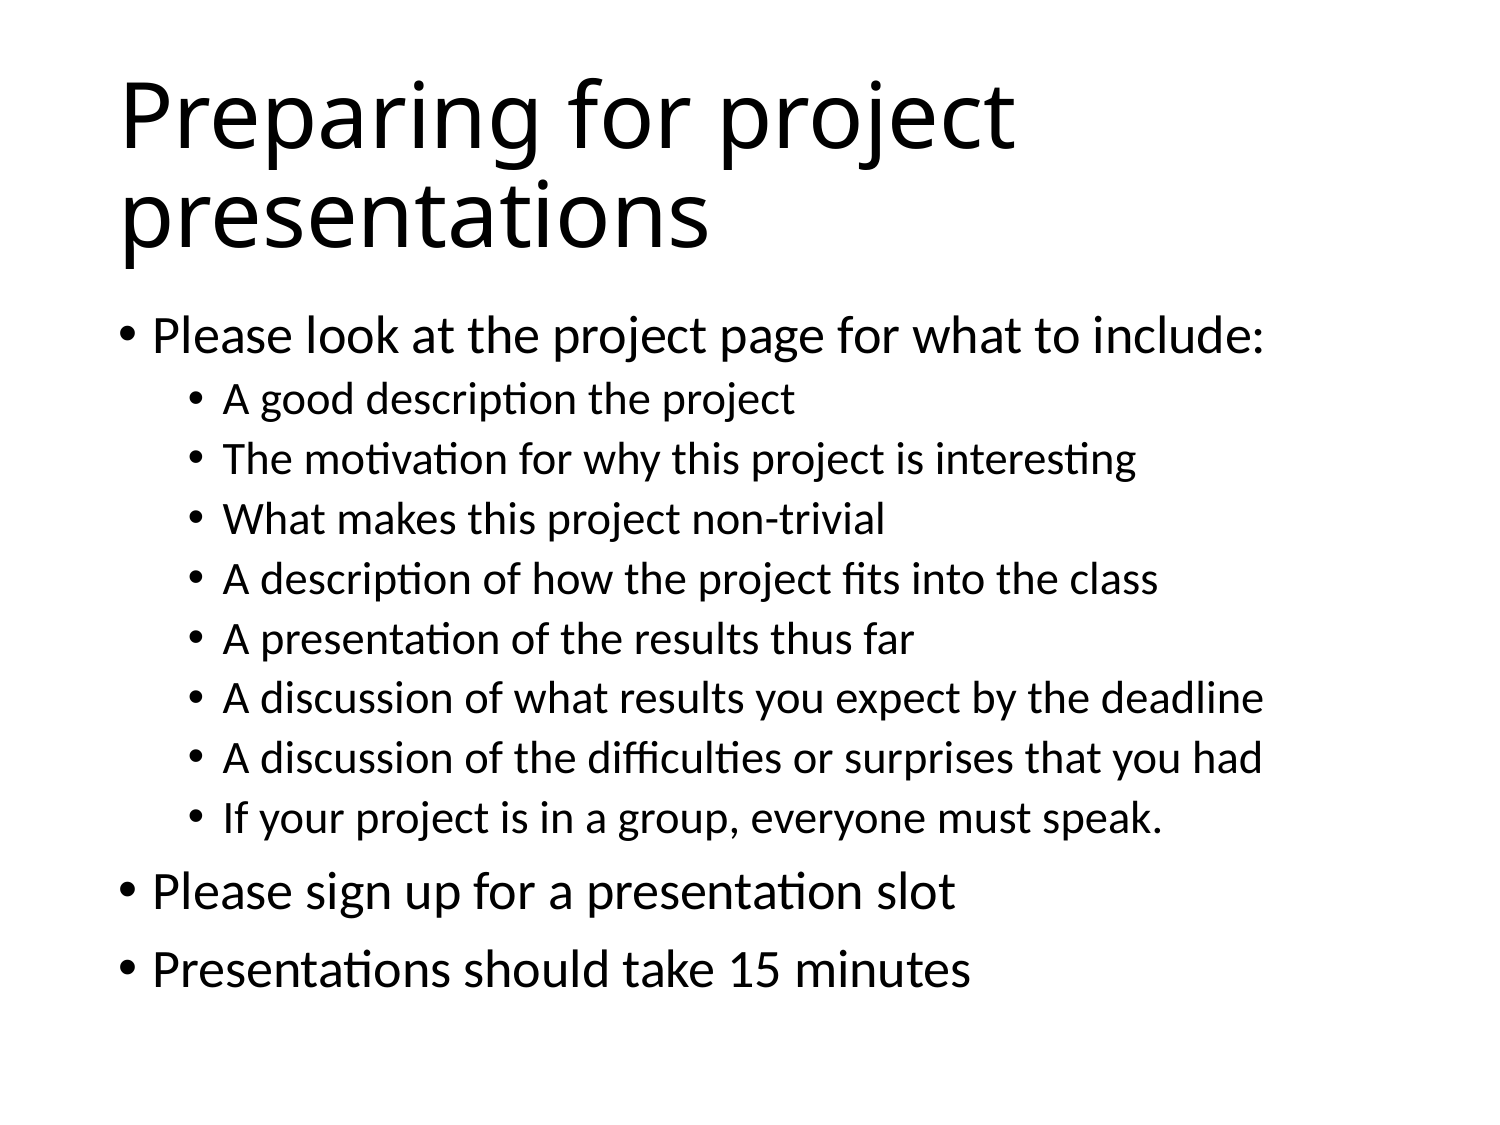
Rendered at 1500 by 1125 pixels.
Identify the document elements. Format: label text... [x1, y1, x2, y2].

list Please look at the project page for what to include: A good description the project The motivation for why this project is interesting What makes this project non-trivial A description of how the project fits into the class A presentation of the results thus far A discussion of what results you expect by the deadline A discussion of the difficulties or surprises that you had If your project is in a group, everyone must speak. Please sign up for a presentation slot Presentations should take 15 minutes [103, 299, 1397, 1014]
title Preparing for project presentations [103, 59, 1397, 278]
